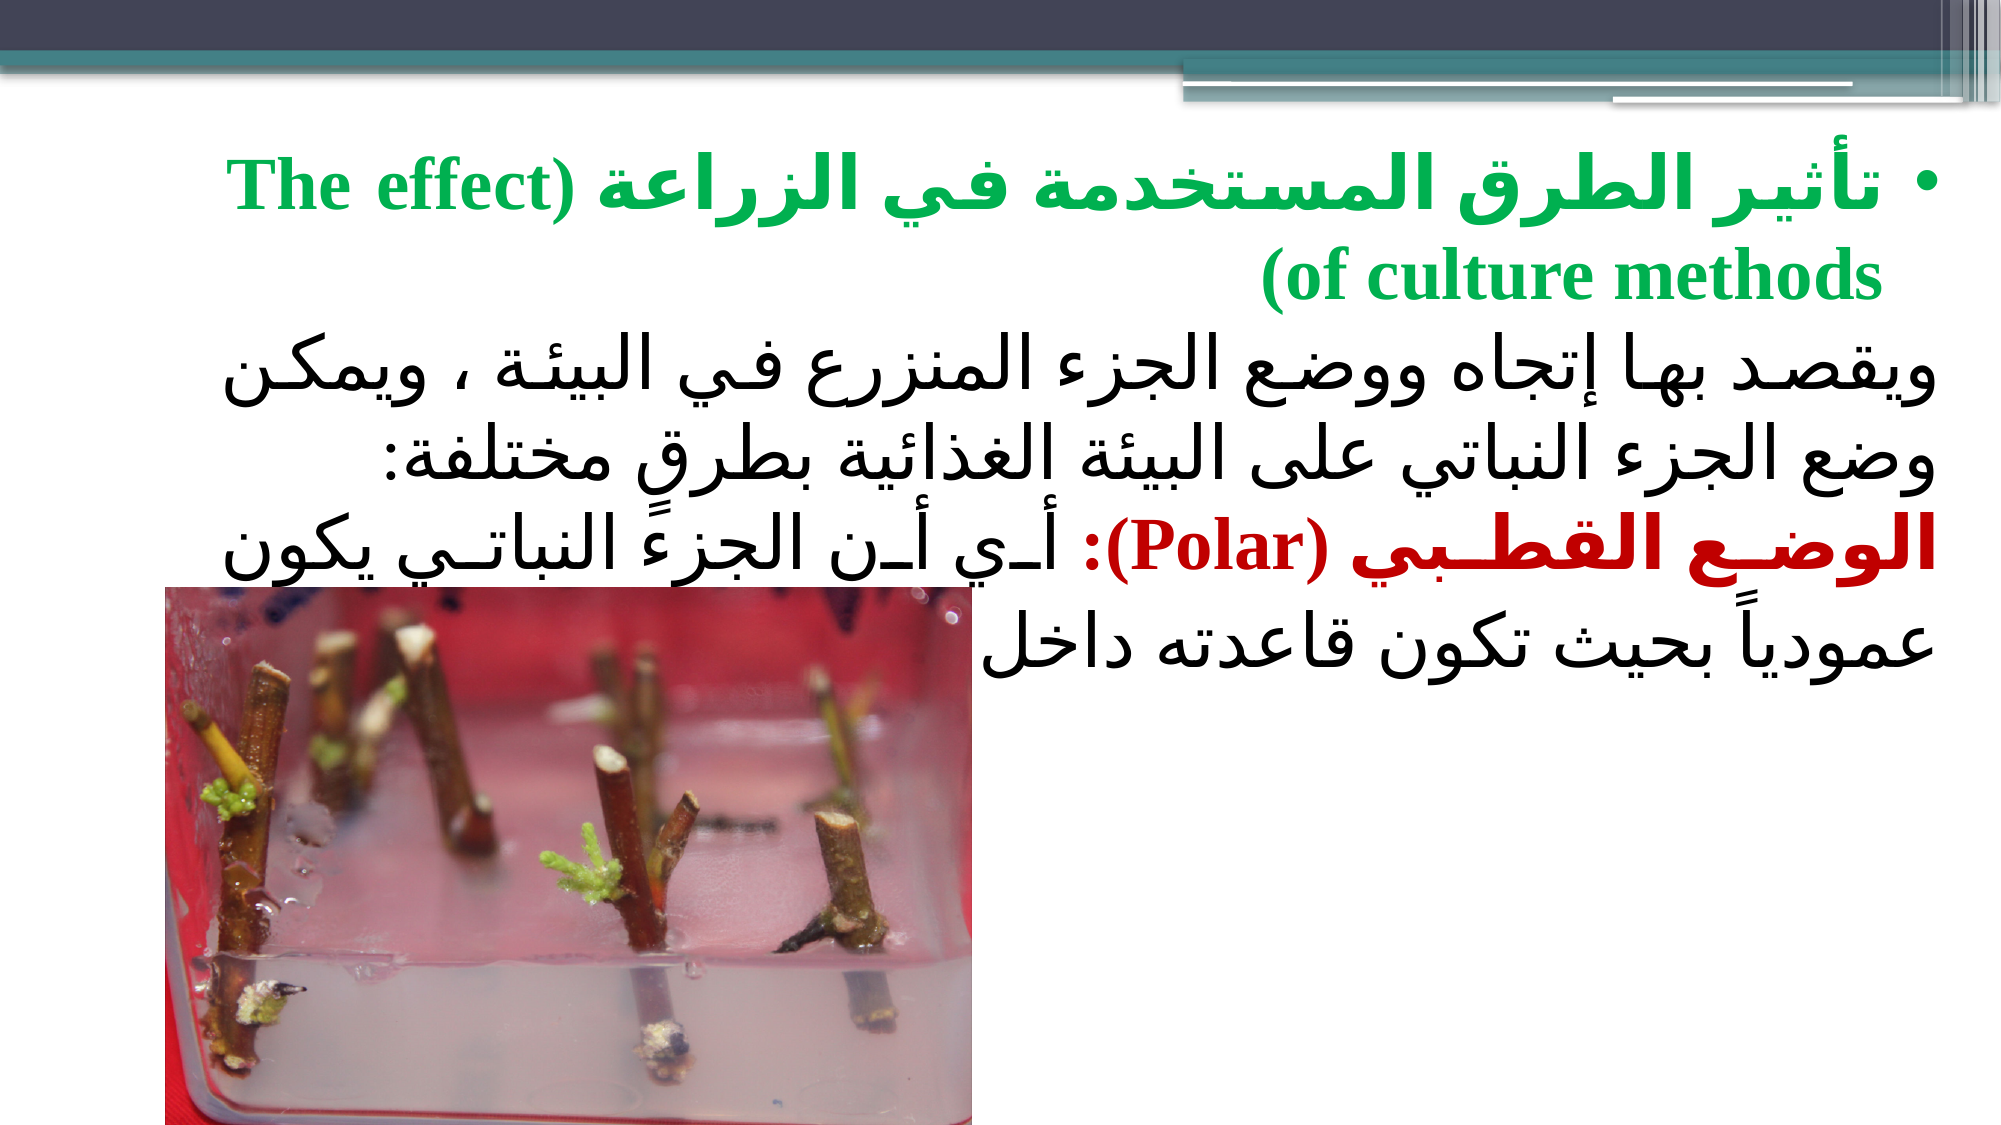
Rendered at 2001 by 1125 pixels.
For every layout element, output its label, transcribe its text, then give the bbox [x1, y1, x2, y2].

picture [165, 587, 972, 1125]
text_box تأثير الطرق المستخدمة في الزراعة (The effect of culture methods) ويقصد بها إتجاه ووضع الجزء المنزرع في البيئة ، ويمكن وضع الجزء النباتي على البيئة الغذائية بطرقٍ مختلفة: الوضع القطبي (Polar): أي أن الجزء النباتي يكون عمودياً بحيث تكون قاعدته داخل البيئة الغذائية. [205, 127, 1956, 692]
